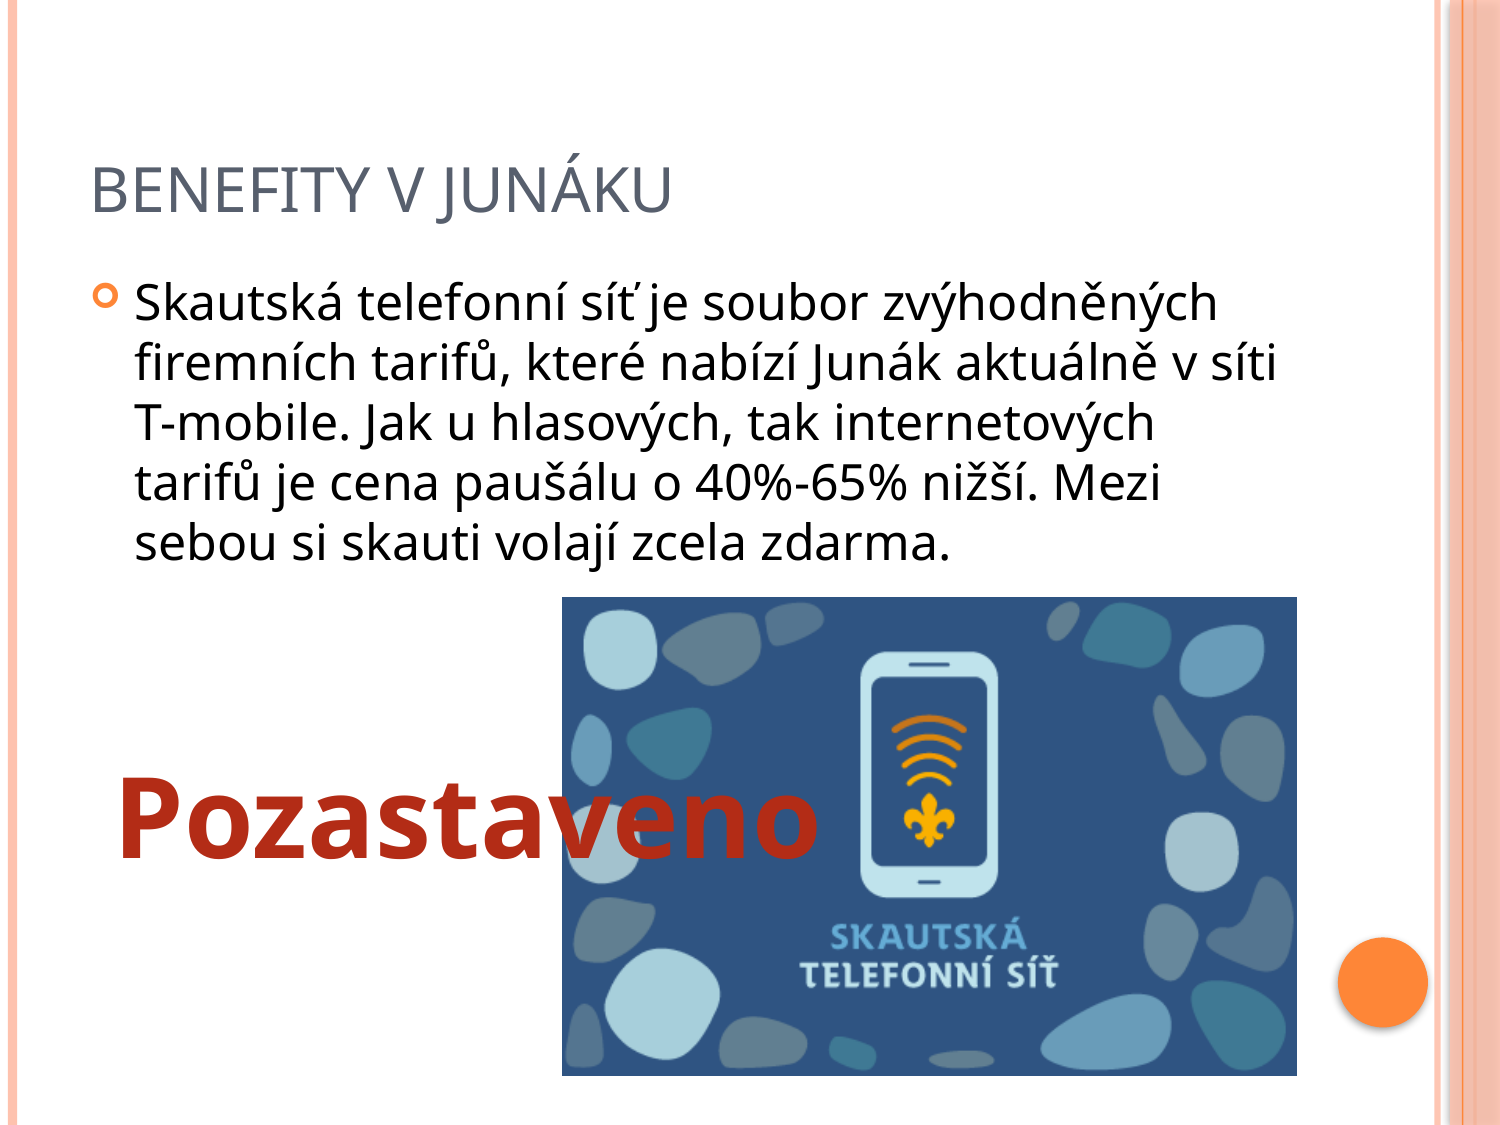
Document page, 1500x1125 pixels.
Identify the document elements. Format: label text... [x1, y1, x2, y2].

text_box Pozastaveno [98, 738, 556, 889]
title BENEFITY V JUNÁKU [75, 45, 1300, 233]
picture [561, 597, 1298, 1077]
list Skautská telefonní síť je soubor zvýhodněných firemních tarifů, které nabízí Junák aktuálně v síti T-mobile. Jak u hlasových, tak internetových tarifů je cena paušálu o 40%-65% nižší. Mezi sebou si skauti volají zcela zdarma. [75, 262, 1300, 1062]
